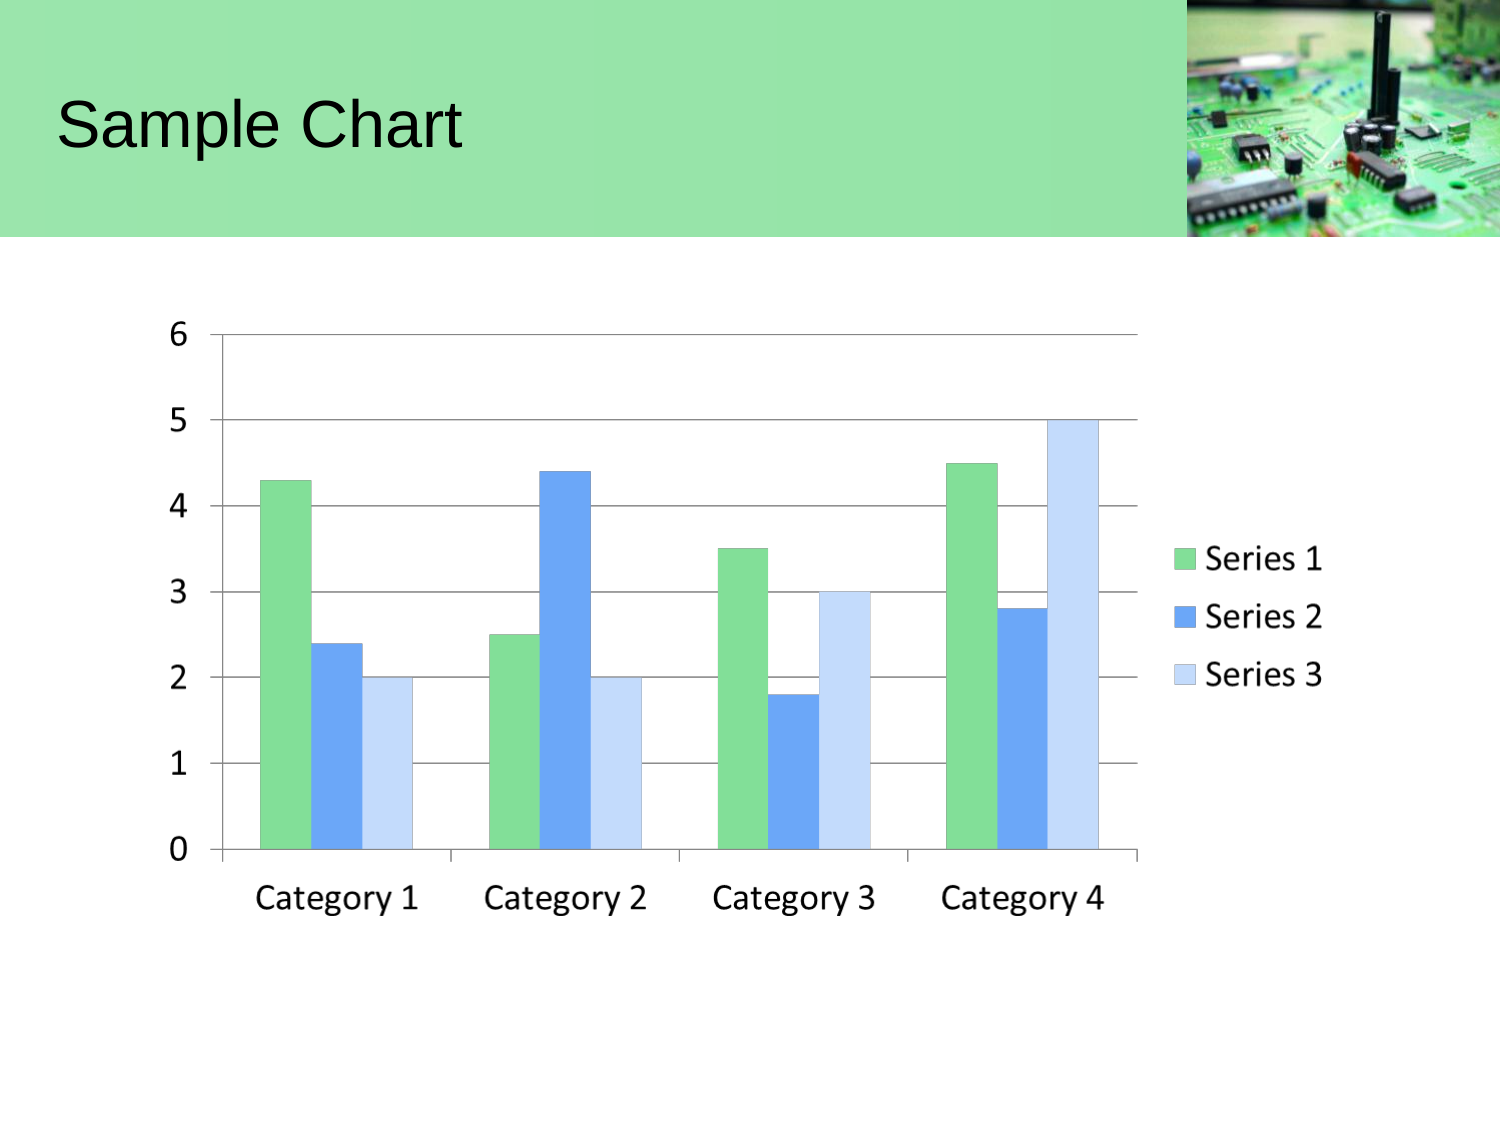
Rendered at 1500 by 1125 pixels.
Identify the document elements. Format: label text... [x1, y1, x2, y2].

picture [1187, 0, 1500, 237]
title Sample Chart [41, 45, 1164, 197]
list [147, 293, 1353, 942]
